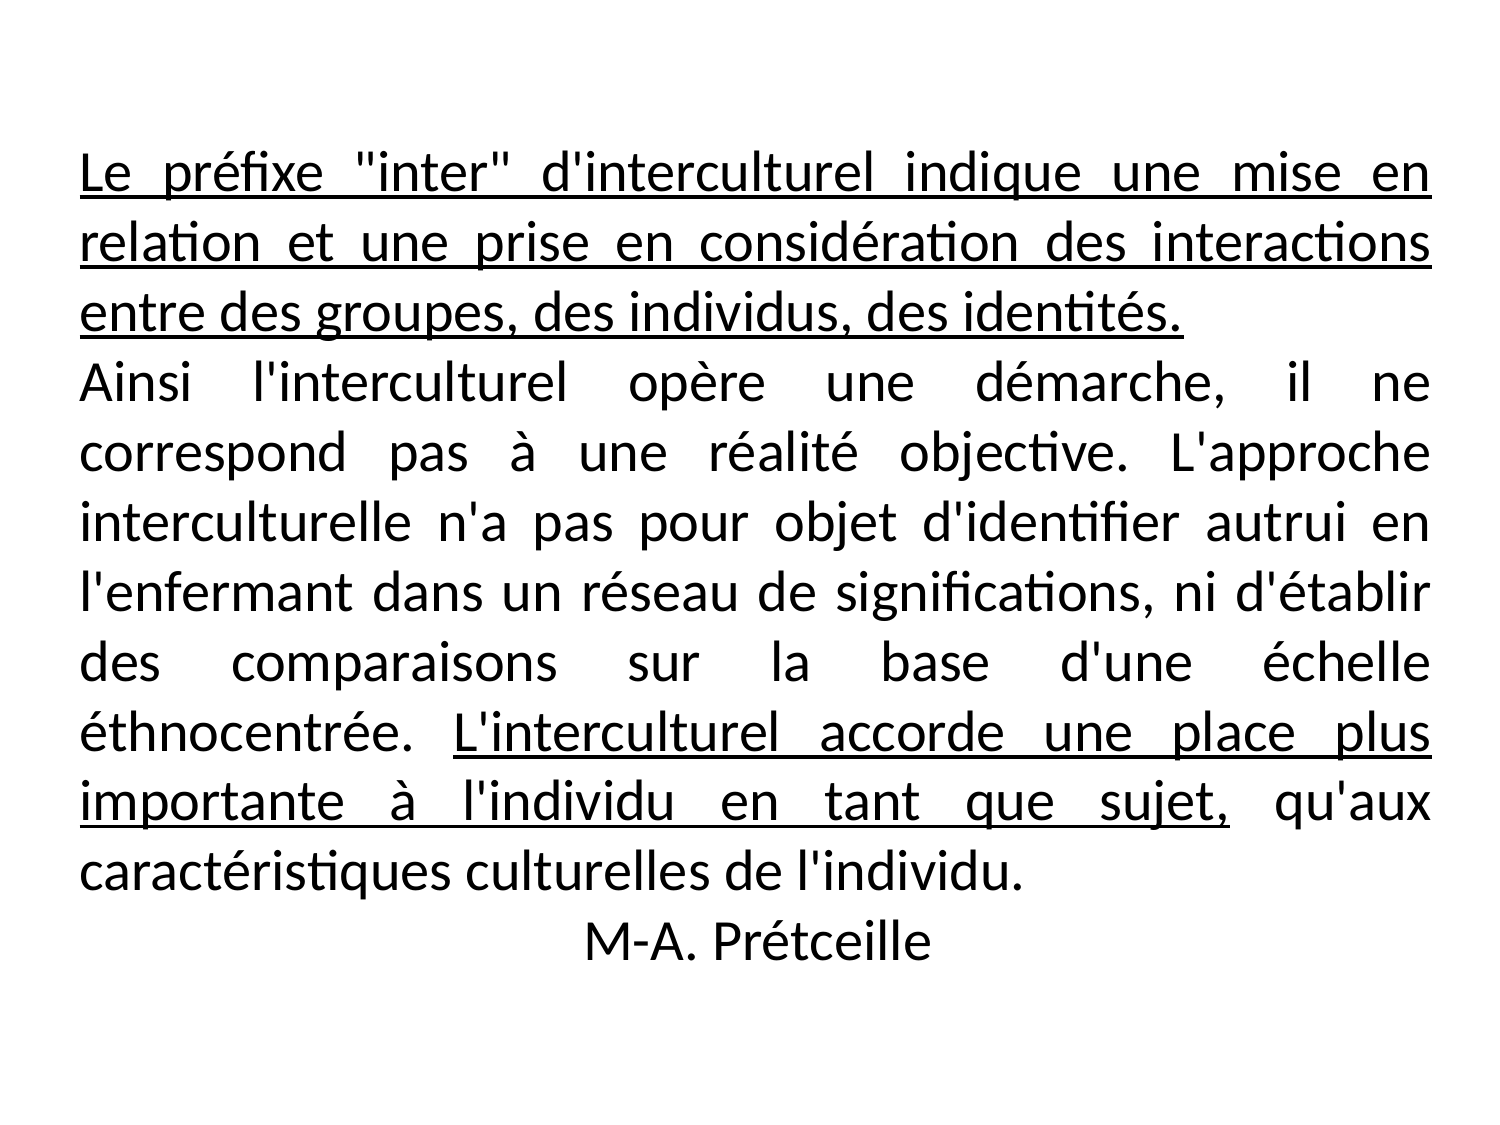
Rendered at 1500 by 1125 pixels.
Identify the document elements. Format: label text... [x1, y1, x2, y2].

text_box Le préfixe "inter" d'interculturel indique une mise en relation et une prise en considération des interactions entre des groupes, des individus, des identités. Ainsi l'interculturel opère une démarche, il ne correspond pas à une réalité objective. L'approche interculturelle n'a pas pour objet d'identifier autrui en l'enfermant dans un réseau de significations, ni d'établir des comparaisons sur la base d'une échelle éthnocentrée. L'interculturel accorde une place plus importante à l'individu en tant que sujet, qu'aux caractéristiques culturelles de l'individu. M-A. Prétceille [64, 125, 1447, 980]
